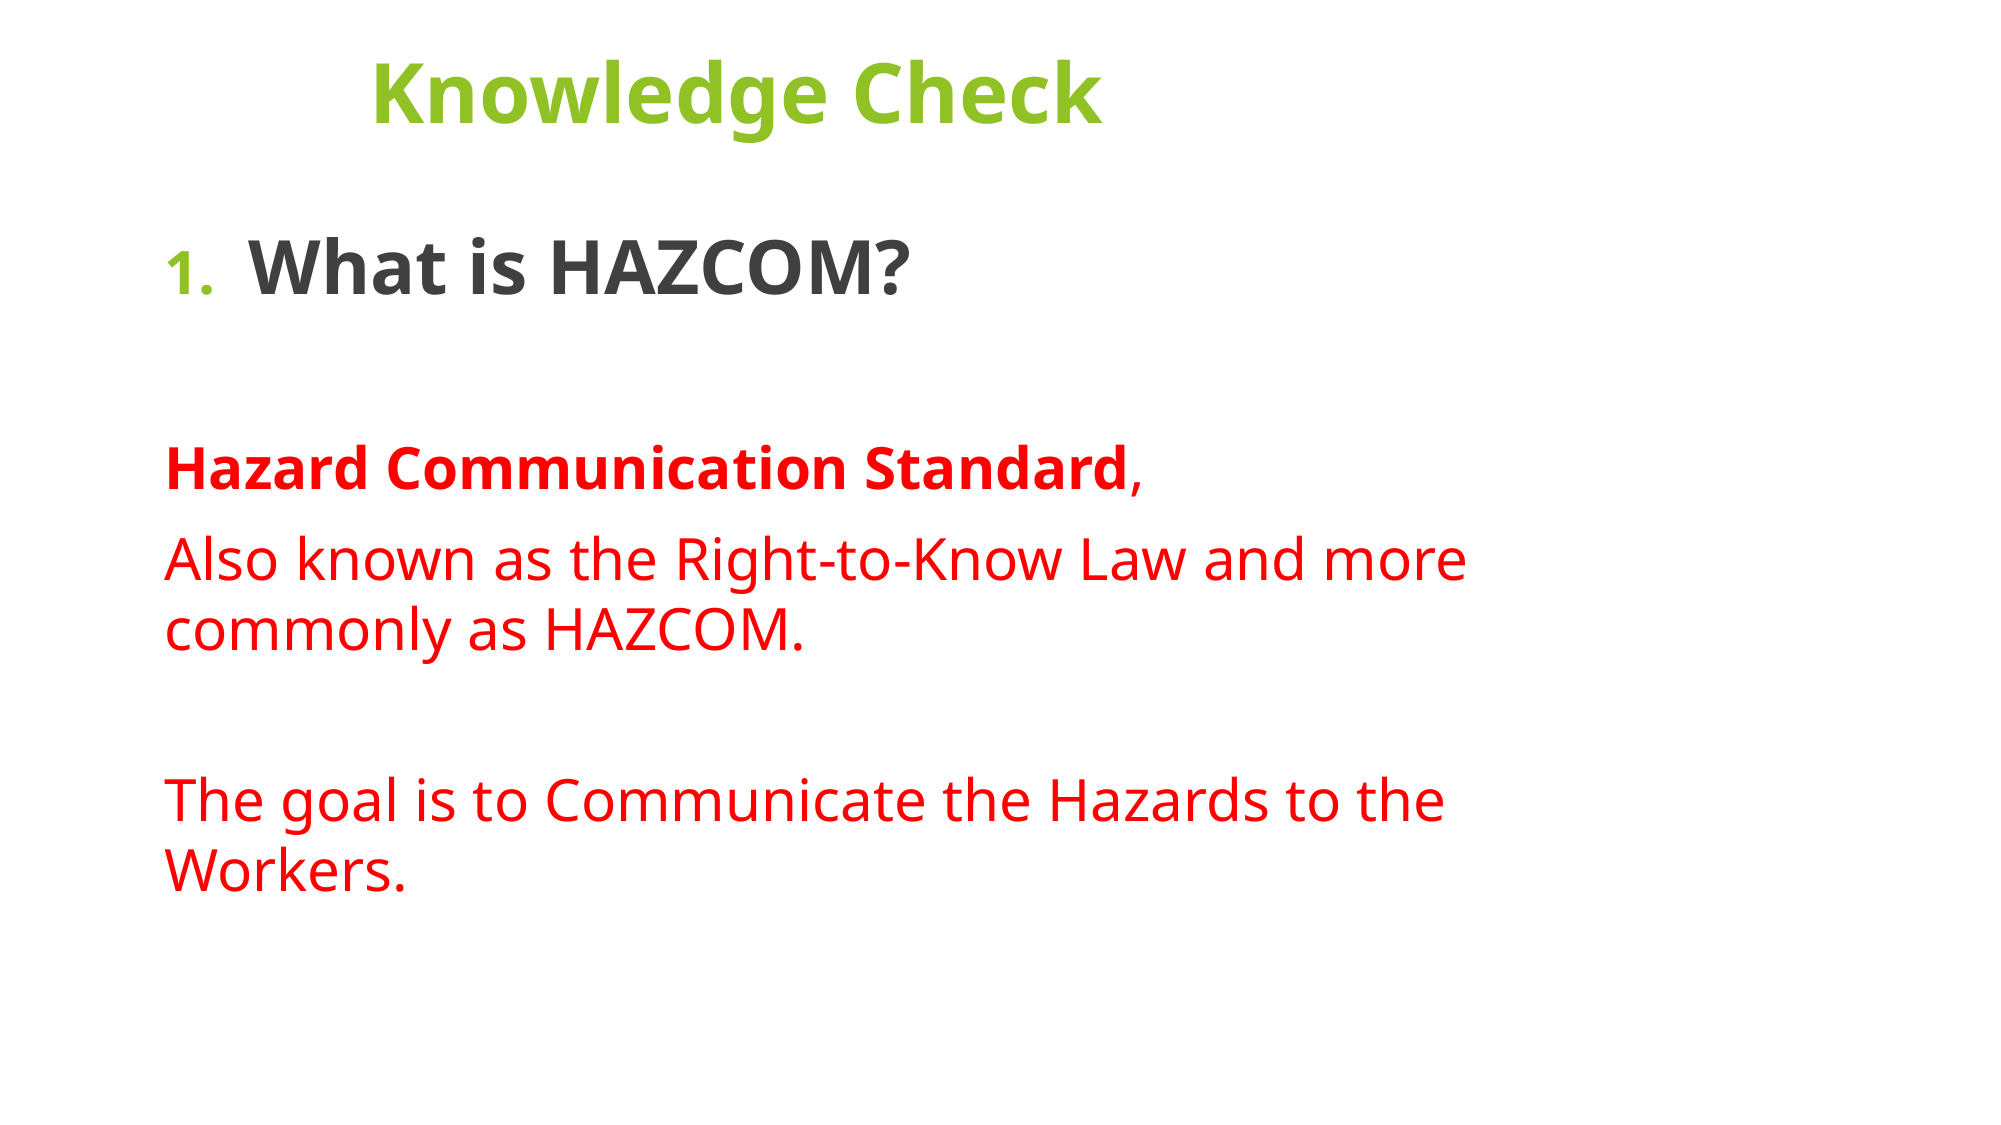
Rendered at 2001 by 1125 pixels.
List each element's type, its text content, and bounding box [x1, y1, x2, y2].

list What is HAZCOM? Hazard Communication Standard, Also known as the Right-to-Know Law and more commonly as HAZCOM. The goal is to Communicate the Hazards to the Workers. [149, 212, 1606, 1060]
title Knowledge Check [327, 33, 1146, 212]
